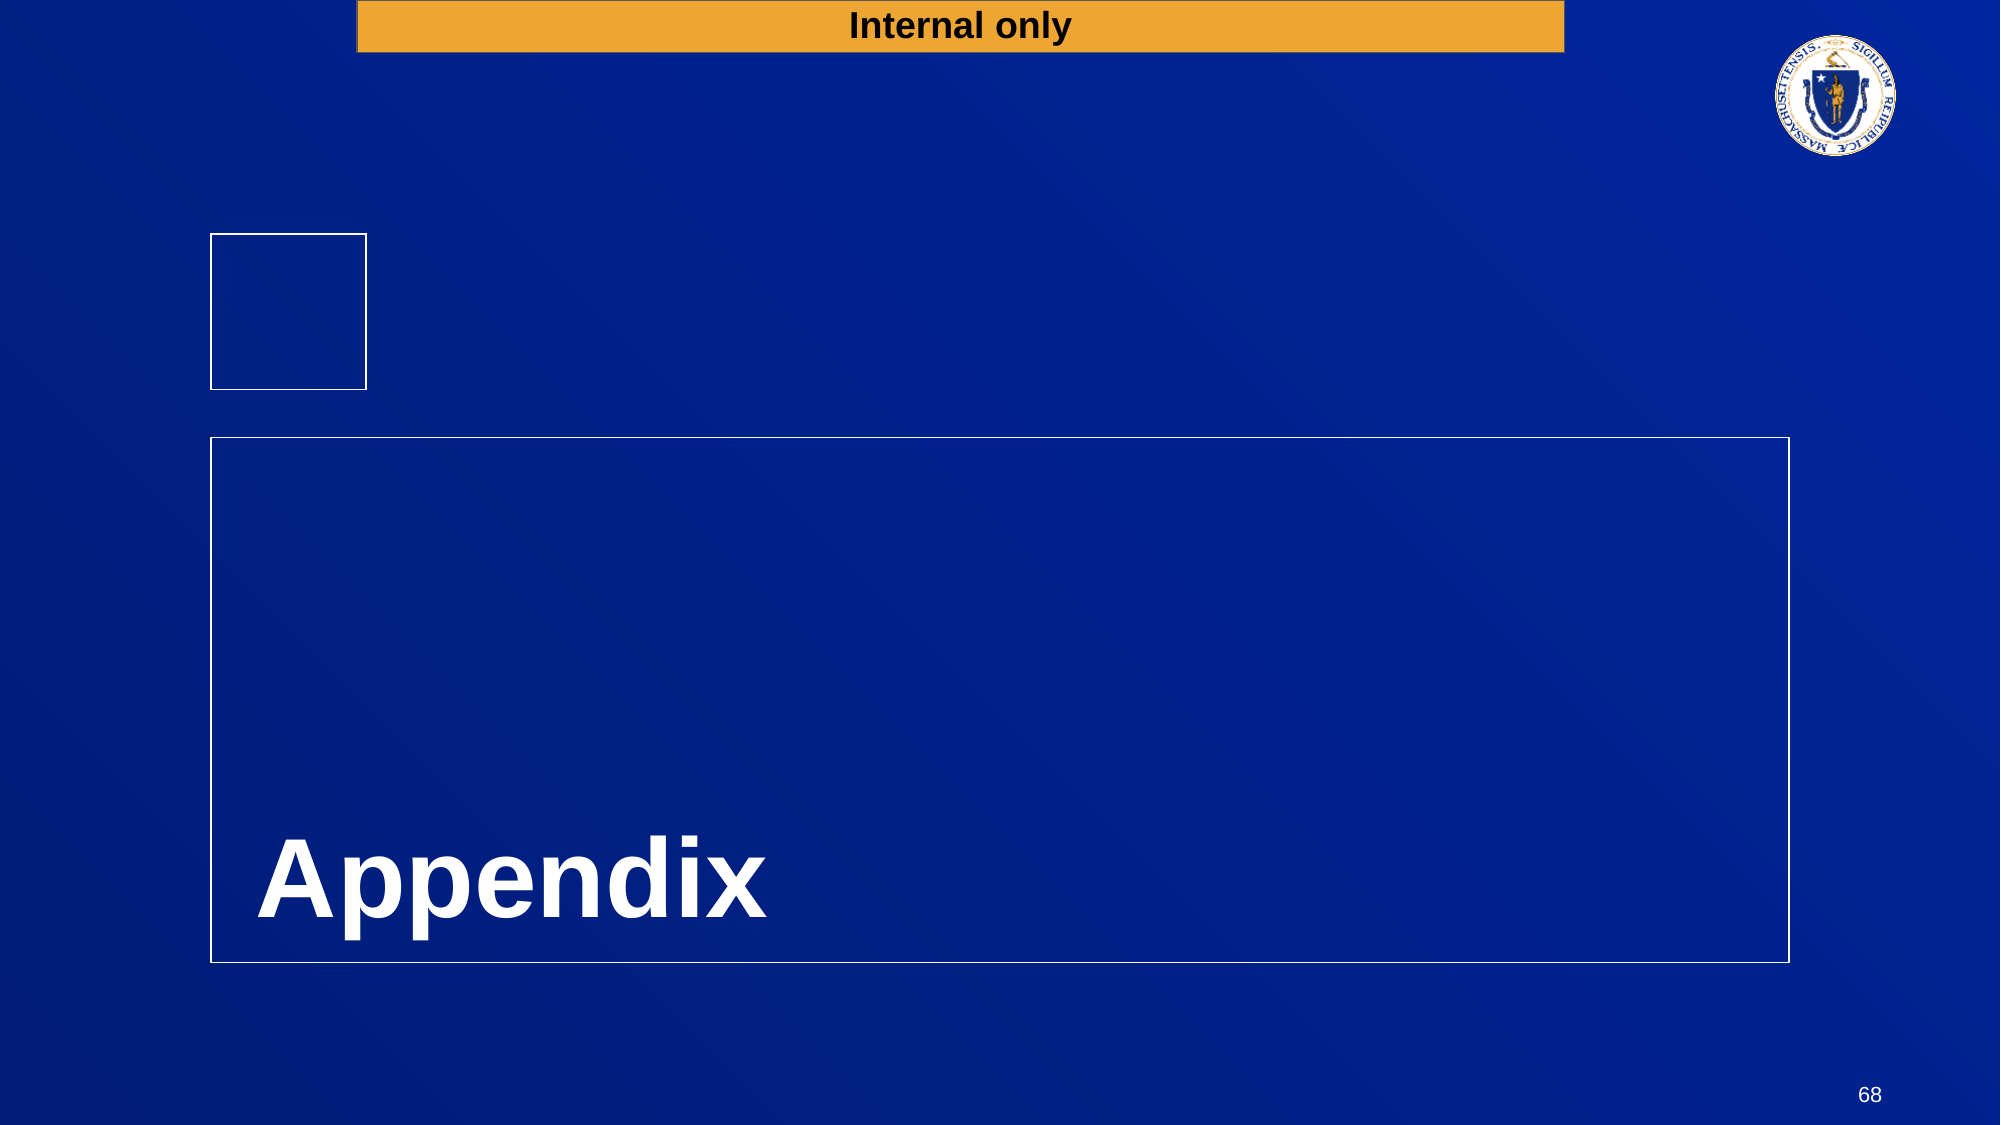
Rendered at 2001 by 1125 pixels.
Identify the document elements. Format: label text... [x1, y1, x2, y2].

text_box Internal only [356, 0, 1565, 53]
picture [1774, 34, 1897, 157]
title Appendix [210, 437, 1790, 963]
